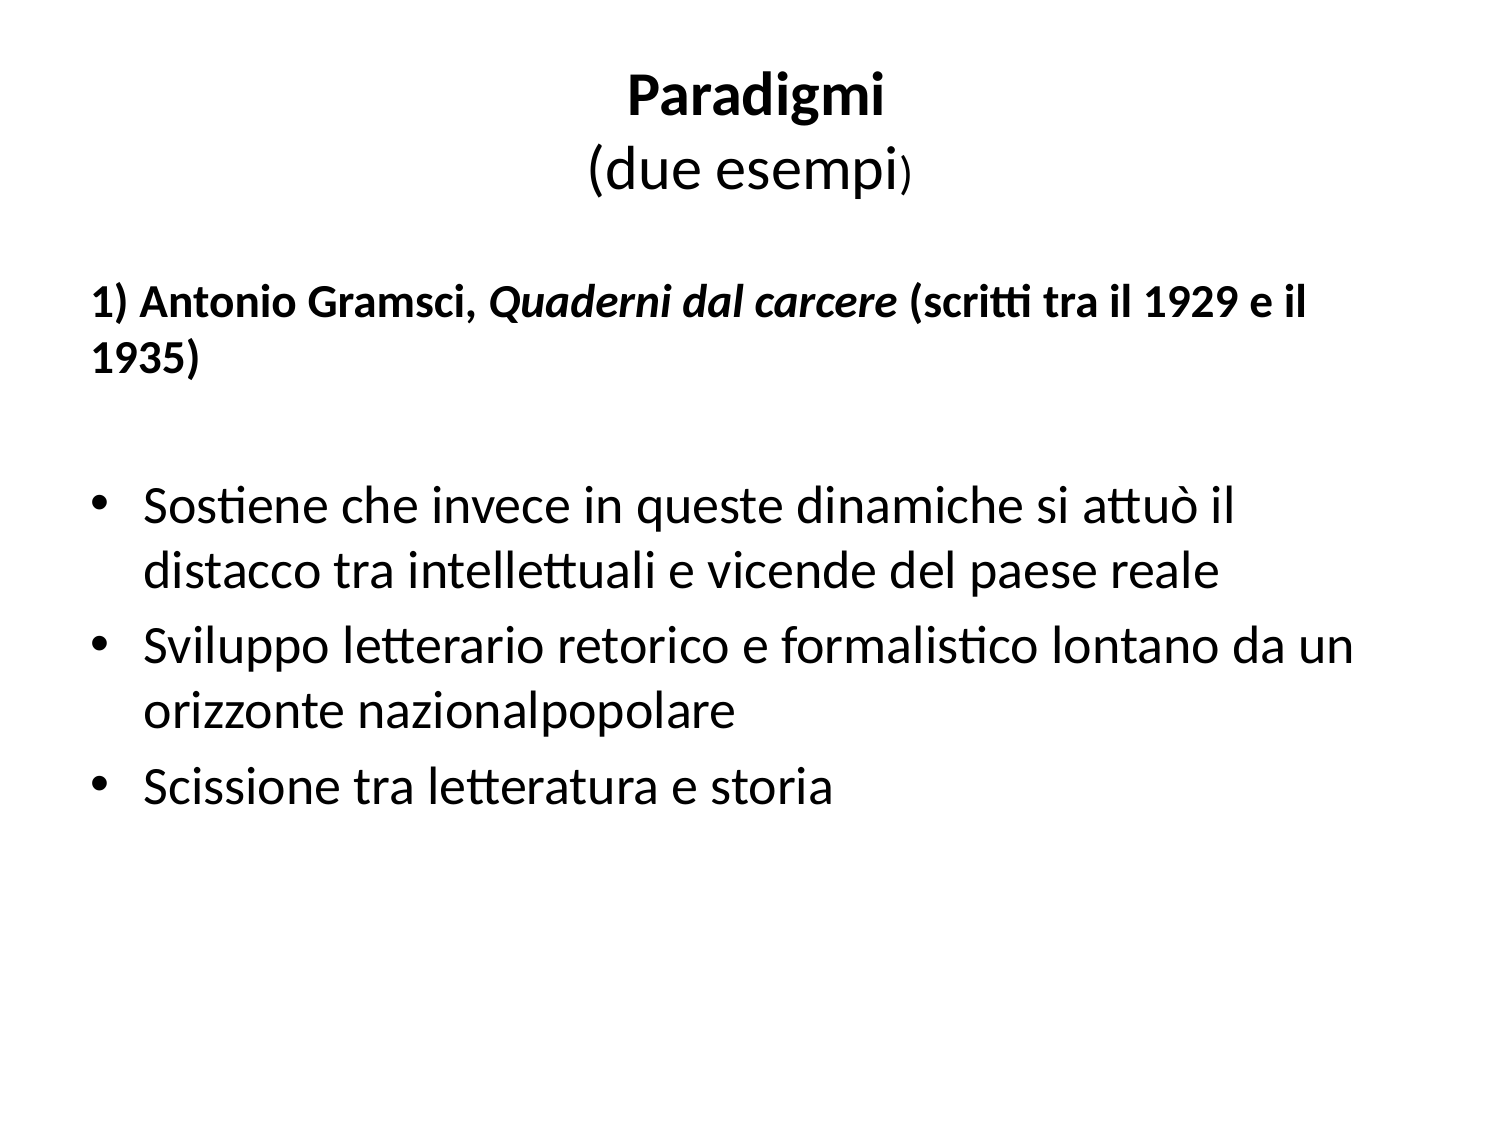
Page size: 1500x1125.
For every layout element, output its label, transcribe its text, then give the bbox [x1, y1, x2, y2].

title Paradigmi (due esempi) [75, 45, 1425, 211]
list 1) Antonio Gramsci, Quaderni dal carcere (scritti tra il 1929 e il 1935) Sostiene che invece in queste dinamiche si attuò il distacco tra intellettuali e vicende del paese reale Sviluppo letterario retorico e formalistico lontano da un orizzonte nazionalpopolare Scissione tra letteratura e storia [75, 262, 1425, 906]
